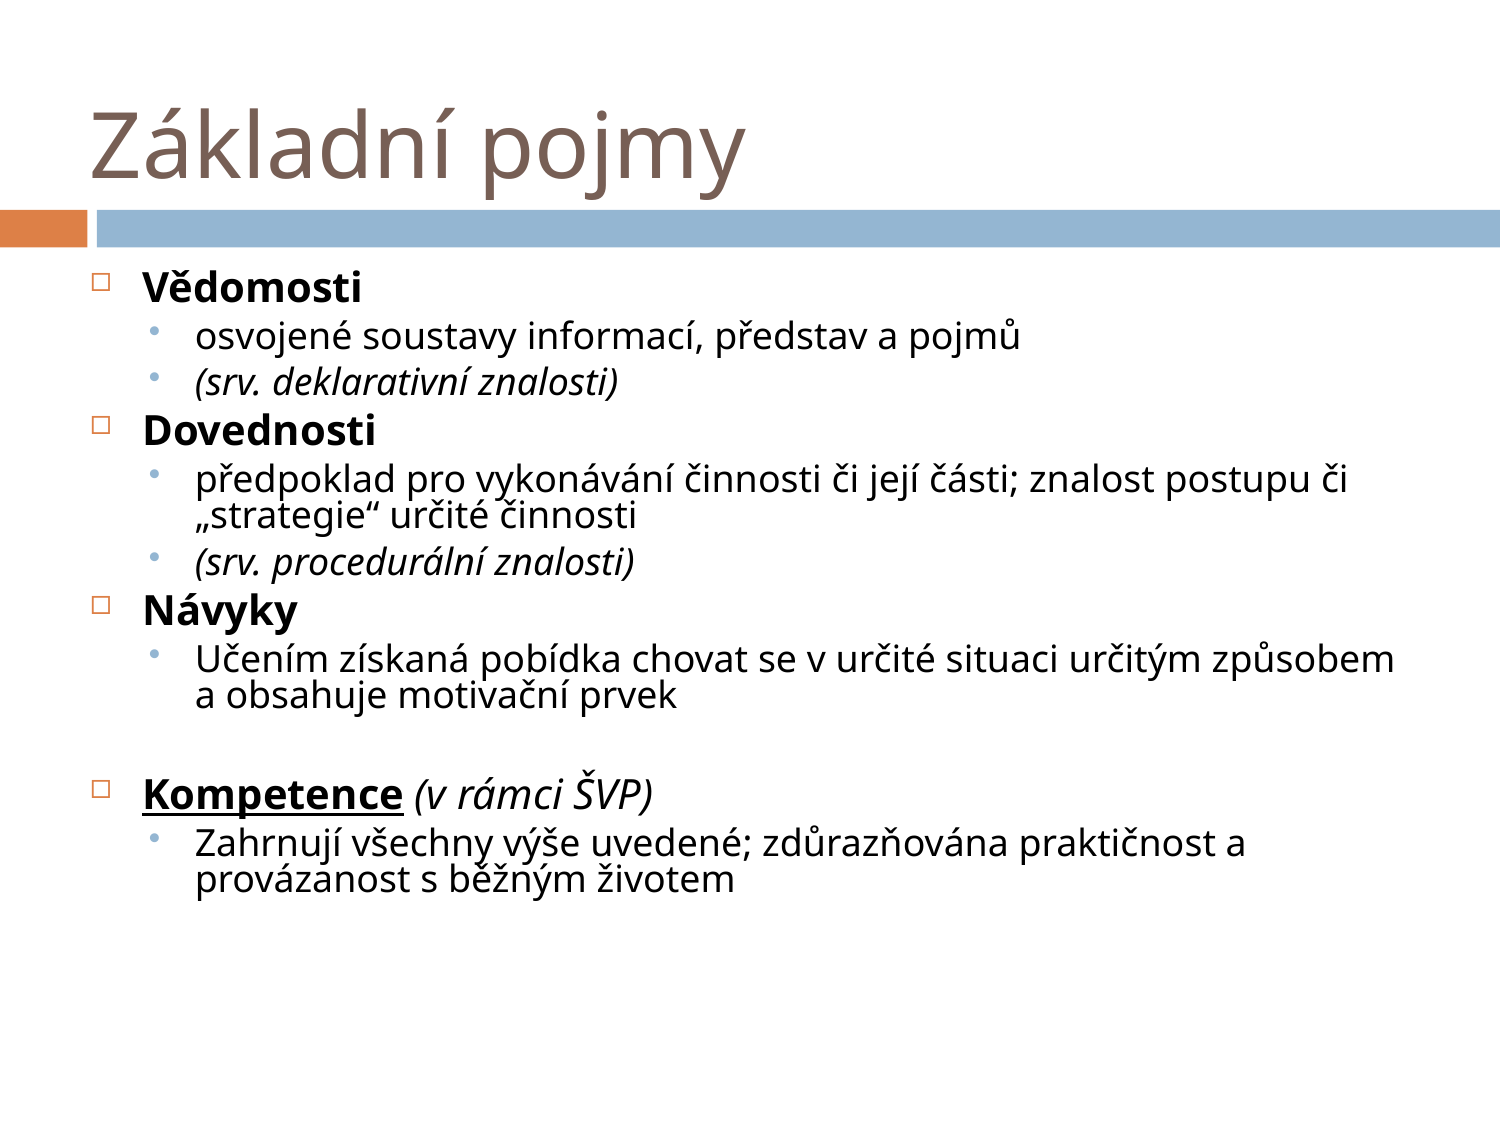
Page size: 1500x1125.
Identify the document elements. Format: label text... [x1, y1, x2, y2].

title Základní pojmy [74, 50, 1426, 234]
list Vědomosti osvojené soustavy informací, představ a pojmů (srv. deklarativní znalosti) Dovednosti předpoklad pro vykonávání činnosti či její části; znalost postupu či „strategie“ určité činnosti (srv. procedurální znalosti) Návyky Učením získaná pobídka chovat se v určité situaci určitým způsobem a obsahuje motivační prvek Kompetence (v rámci ŠVP) Zahrnují všechny výše uvedené; zdůrazňována praktičnost a provázanost s běžným životem [74, 262, 1426, 1007]
